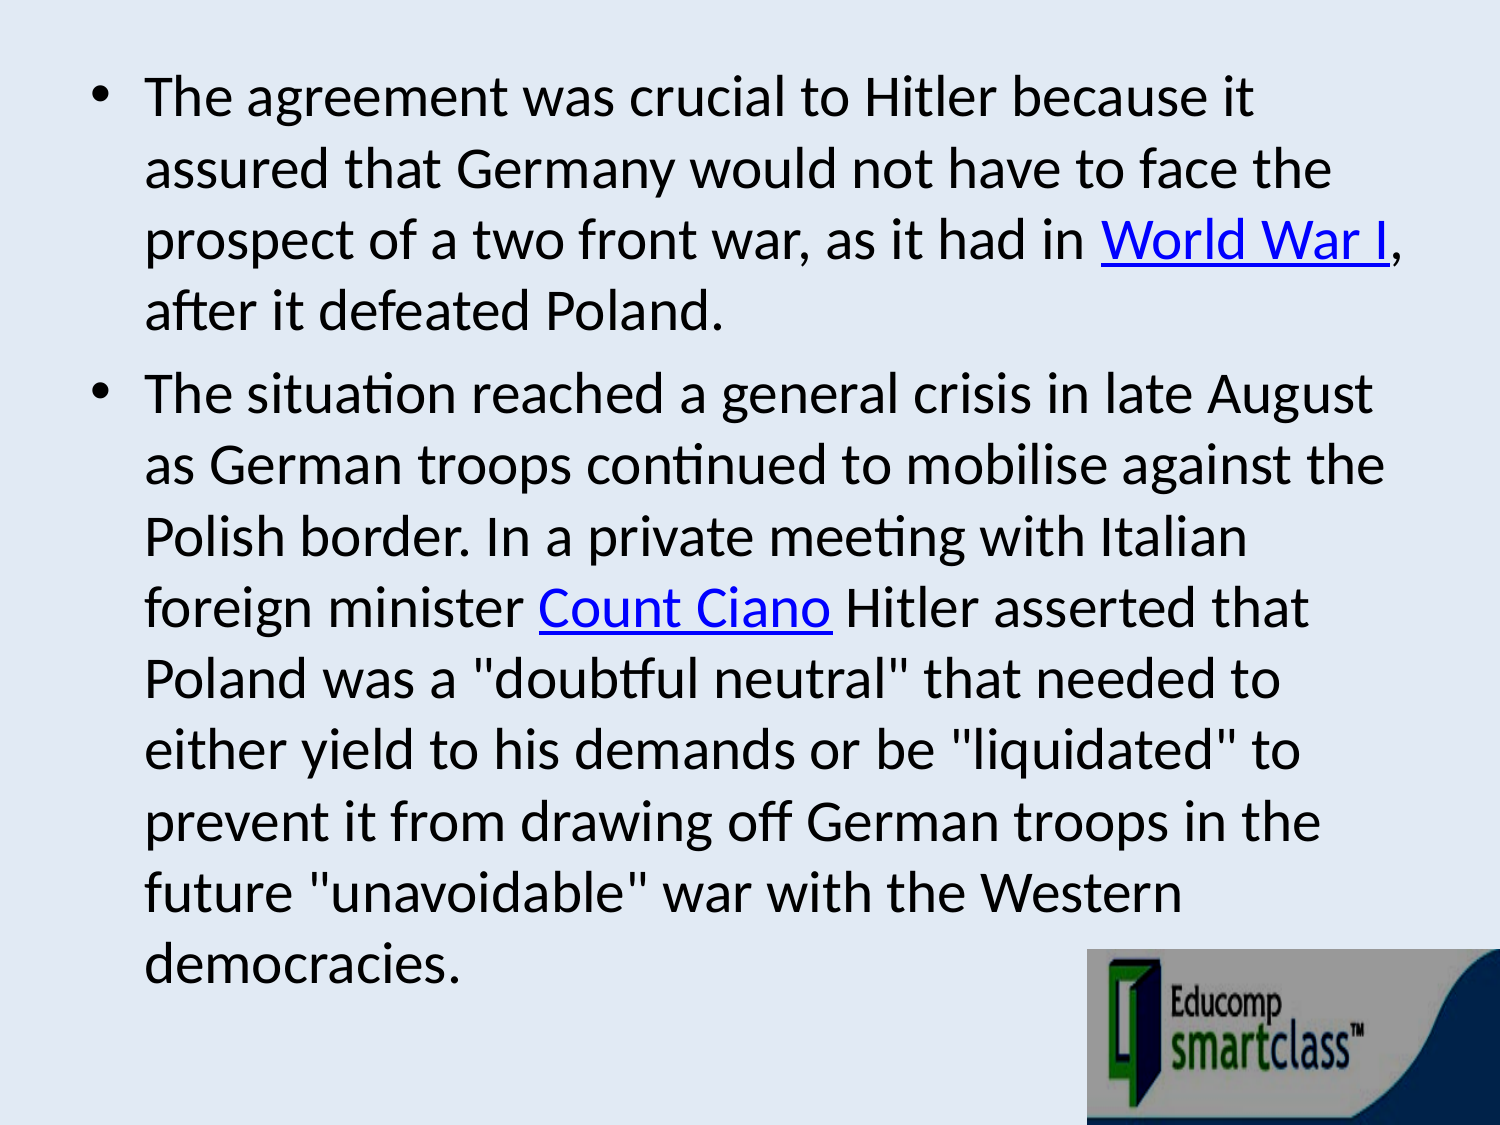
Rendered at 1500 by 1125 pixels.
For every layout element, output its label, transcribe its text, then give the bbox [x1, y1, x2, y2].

list The agreement was crucial to Hitler because it assured that Germany would not have to face the prospect of a two front war, as it had in World War I, after it defeated Poland. The situation reached a general crisis in late August as German troops continued to mobilise against the Polish border. In a private meeting with Italian foreign minister Count Ciano Hitler asserted that Poland was a "doubtful neutral" that needed to either yield to his demands or be "liquidated" to prevent it from drawing off German troops in the future "unavoidable" war with the Western democracies. [75, 50, 1425, 1005]
picture [1087, 949, 1500, 1125]
